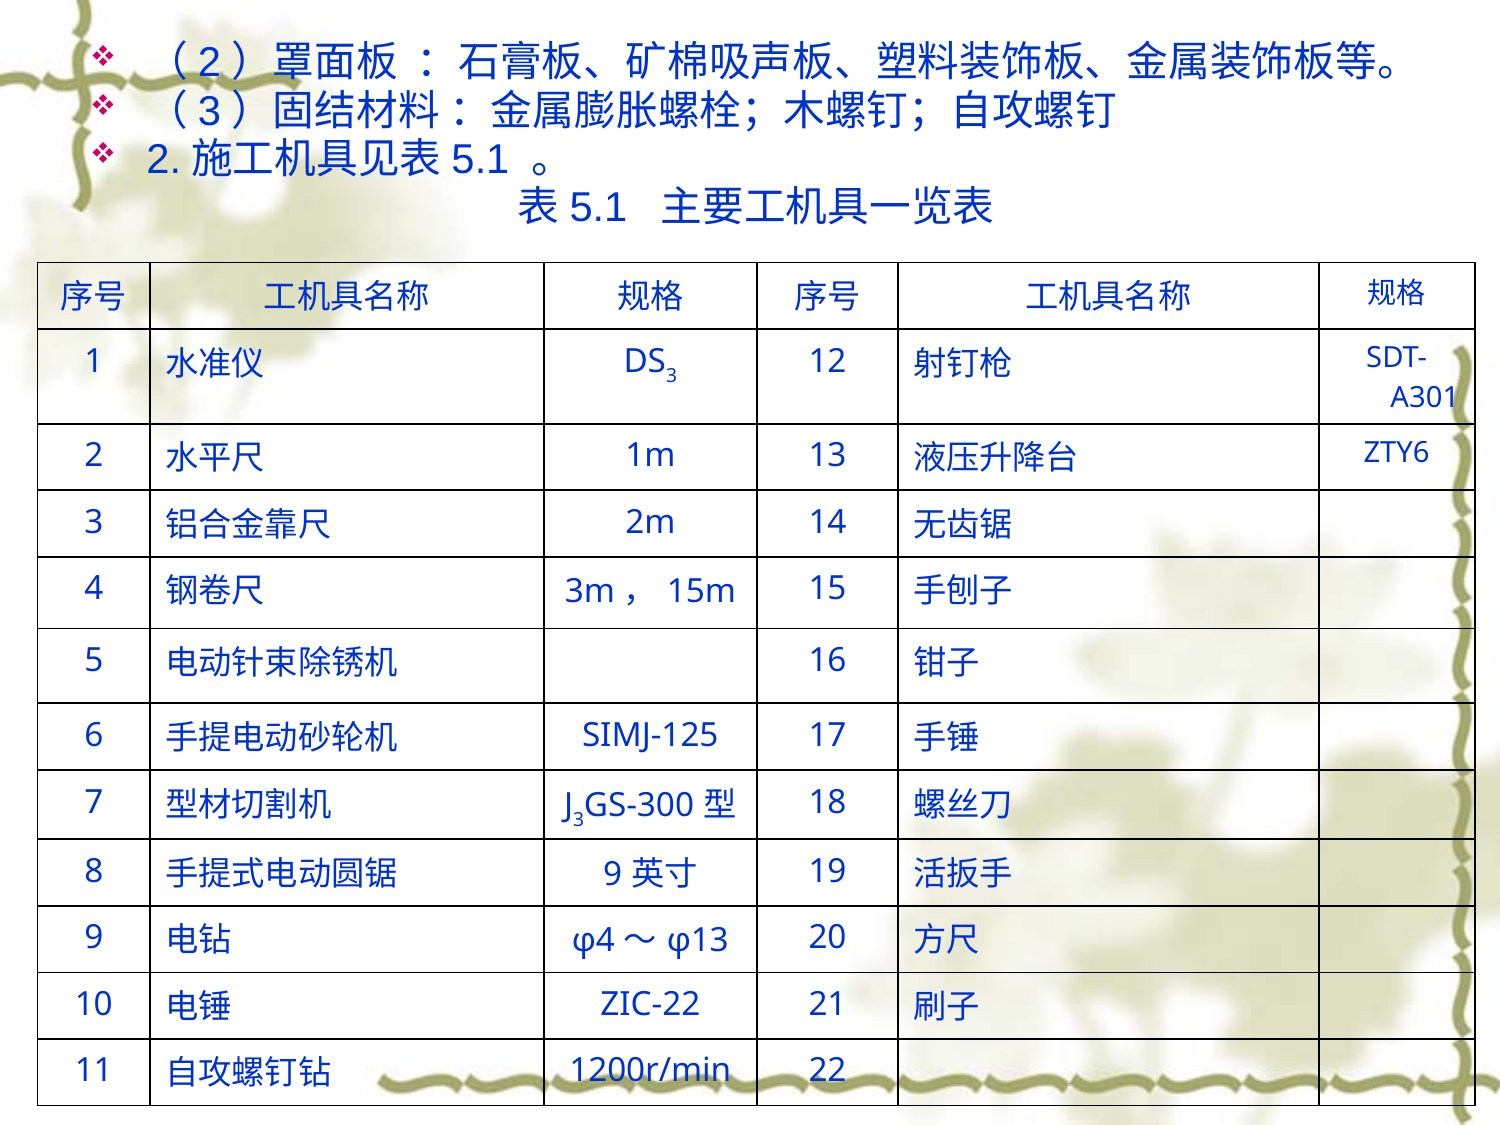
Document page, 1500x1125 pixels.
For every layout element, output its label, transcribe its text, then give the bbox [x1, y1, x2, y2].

table_cell 电钻 [151, 907, 543, 972]
table_cell [1320, 907, 1474, 972]
table_header 工机具名称 [151, 263, 543, 328]
table_cell 2m [545, 491, 756, 556]
table_cell 手刨子 [899, 558, 1318, 628]
table_cell 19 [758, 840, 897, 905]
table_cell ZIC-22 [545, 973, 756, 1038]
table_cell 自攻螺钉钻 [151, 1040, 543, 1105]
table_cell 电锤 [151, 973, 543, 1038]
table_cell 铝合金靠尺 [151, 491, 543, 556]
table_cell J3GS-300型 [545, 771, 756, 838]
table_cell ZTY6 [1320, 425, 1474, 489]
table_cell 水准仪 [151, 330, 543, 423]
table_cell 钢卷尺 [151, 558, 543, 628]
table_cell 3 [38, 491, 149, 556]
table_header 序号 [38, 263, 149, 328]
table_cell [1320, 491, 1474, 556]
table_cell 无齿锯 [899, 491, 1318, 556]
table_cell 1 [38, 330, 149, 423]
table_cell 手提式电动圆锯 [151, 840, 543, 905]
table_cell 22 [758, 1040, 897, 1105]
table_cell [899, 1040, 1318, 1105]
table_cell 20 [758, 907, 897, 972]
table_cell 方尺 [899, 907, 1318, 972]
table_cell 5 [38, 629, 149, 702]
table_cell 手锤 [899, 704, 1318, 769]
table_cell [1320, 704, 1474, 769]
table_header 规格 [545, 263, 756, 328]
table_cell [1320, 840, 1474, 905]
table_cell SIMJ-125 [545, 704, 756, 769]
table_header 工机具名称 [899, 263, 1318, 328]
table_cell DS3 [545, 330, 756, 423]
table_cell 14 [758, 491, 897, 556]
table_cell φ4～φ13 [545, 907, 756, 972]
table_header 规格 [1320, 263, 1474, 328]
table_cell 电动针束除锈机 [151, 629, 543, 702]
table_cell [1320, 629, 1474, 702]
table_cell 射钉枪 [899, 330, 1318, 423]
table_cell 液压升降台 [899, 425, 1318, 489]
table_cell [1320, 558, 1474, 628]
table_cell 13 [758, 425, 897, 489]
table_cell 3m，15m [545, 558, 756, 628]
table_cell 型材切割机 [151, 771, 543, 838]
table_cell 水平尺 [151, 425, 543, 489]
table_cell 6 [38, 704, 149, 769]
table_cell 8 [38, 840, 149, 905]
table_cell 21 [758, 973, 897, 1038]
table_cell 1200r/min [545, 1040, 756, 1105]
picture [0, 0, 1500, 1125]
table_cell 7 [38, 771, 149, 838]
table_header 序号 [758, 263, 897, 328]
table_cell 18 [758, 771, 897, 838]
table_cell [1320, 973, 1474, 1038]
list （2）罩面板 ：石膏板、矿棉吸声板、塑料装饰板、金属装饰板等。 （3）固结材料 ：金属膨胀螺栓；木螺钉；自攻螺钉 2.施工机具见表5.1 。 表5.1 主要工机具一览表 [75, 37, 1438, 250]
table_cell 手提电动砂轮机 [151, 704, 543, 769]
table_cell 2 [38, 425, 149, 489]
table_cell 4 [38, 558, 149, 628]
table_cell [1320, 771, 1474, 838]
table_cell 16 [758, 629, 897, 702]
table_cell 活扳手 [899, 840, 1318, 905]
table_cell 9英寸 [545, 840, 756, 905]
table_cell [1320, 1040, 1474, 1105]
table_cell 11 [38, 1040, 149, 1105]
table_cell 1m [545, 425, 756, 489]
table_cell [545, 629, 756, 702]
table_cell 10 [38, 973, 149, 1038]
table_cell 螺丝刀 [899, 771, 1318, 838]
table_cell 12 [758, 330, 897, 423]
table_cell 9 [38, 907, 149, 972]
table_cell 17 [758, 704, 897, 769]
table_cell SDT-A301 [1320, 330, 1474, 423]
table_cell 钳子 [899, 629, 1318, 702]
table_cell 刷子 [899, 973, 1318, 1038]
table_cell 15 [758, 558, 897, 628]
